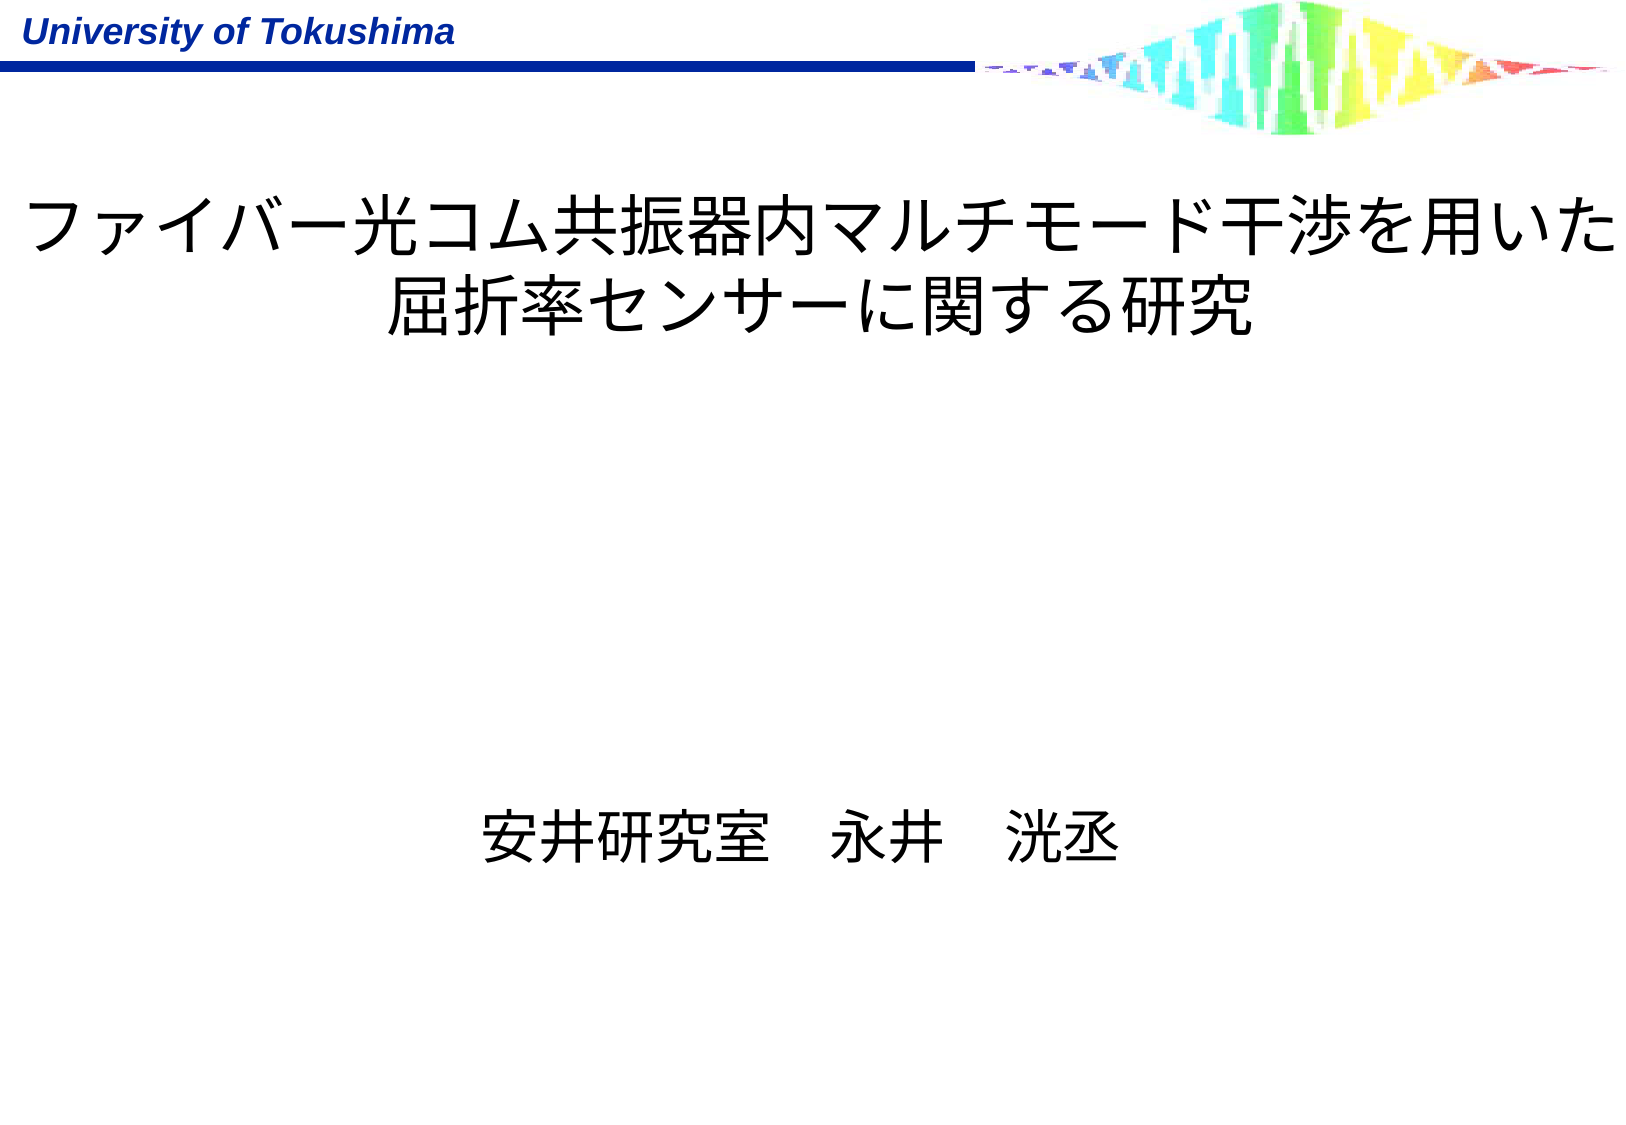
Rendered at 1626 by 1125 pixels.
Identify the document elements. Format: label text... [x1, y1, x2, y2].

text_box 安井研究室 永井 洸丞 [328, 792, 1274, 878]
picture [975, 0, 1625, 138]
text_box ファイバー光コム共振器内マルチモード干渉を用いた 屈折率センサーに関する研究 [0, 176, 1625, 352]
